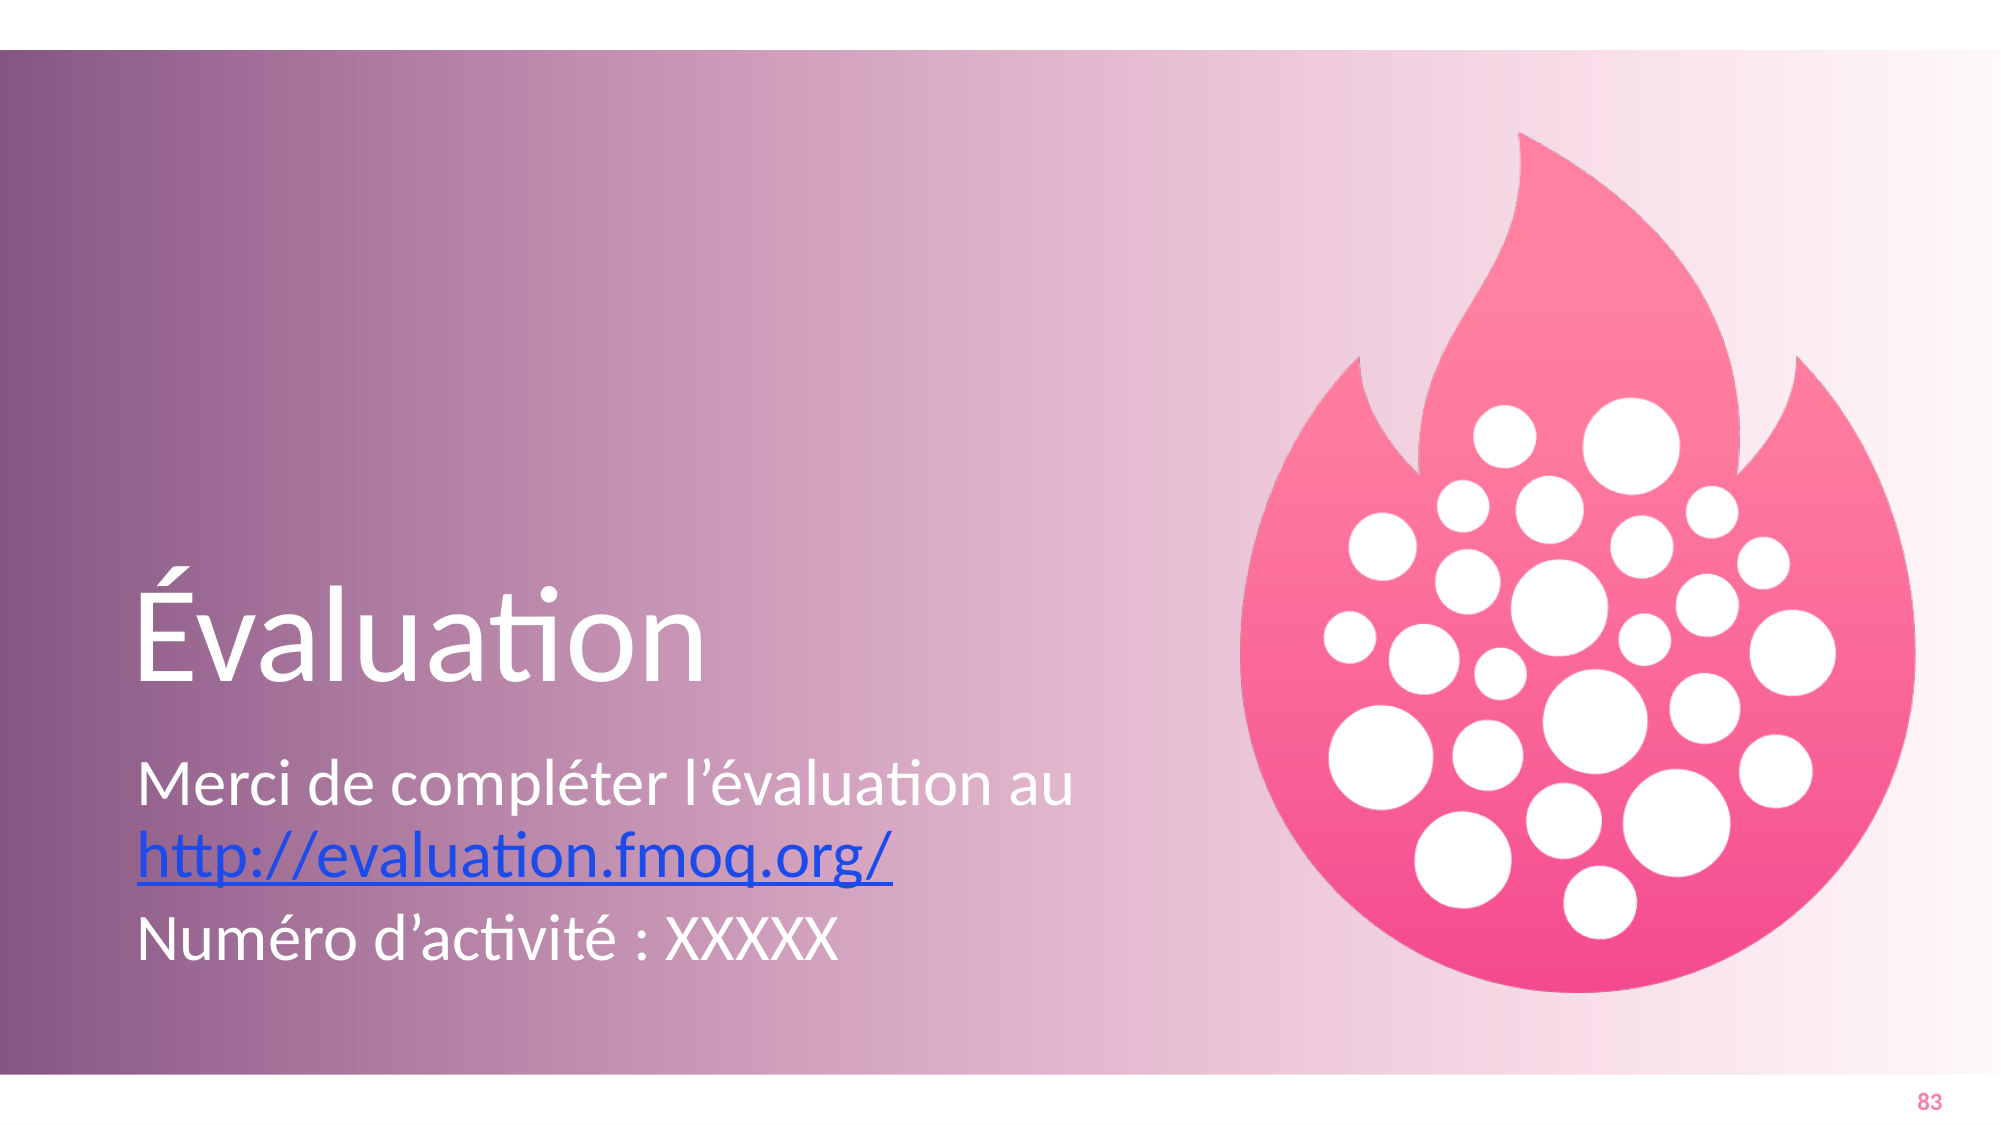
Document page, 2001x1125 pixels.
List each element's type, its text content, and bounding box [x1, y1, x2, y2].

title Évaluation [116, 238, 1117, 719]
footer [125, 970, 1876, 1071]
picture [1239, 132, 1917, 993]
list Merci de compléter l’évaluation au http://evaluation.fmoq.org/ Numéro d’activité : XXXXX [121, 740, 1122, 1000]
slide_number 83 [1860, 1074, 2000, 1125]
